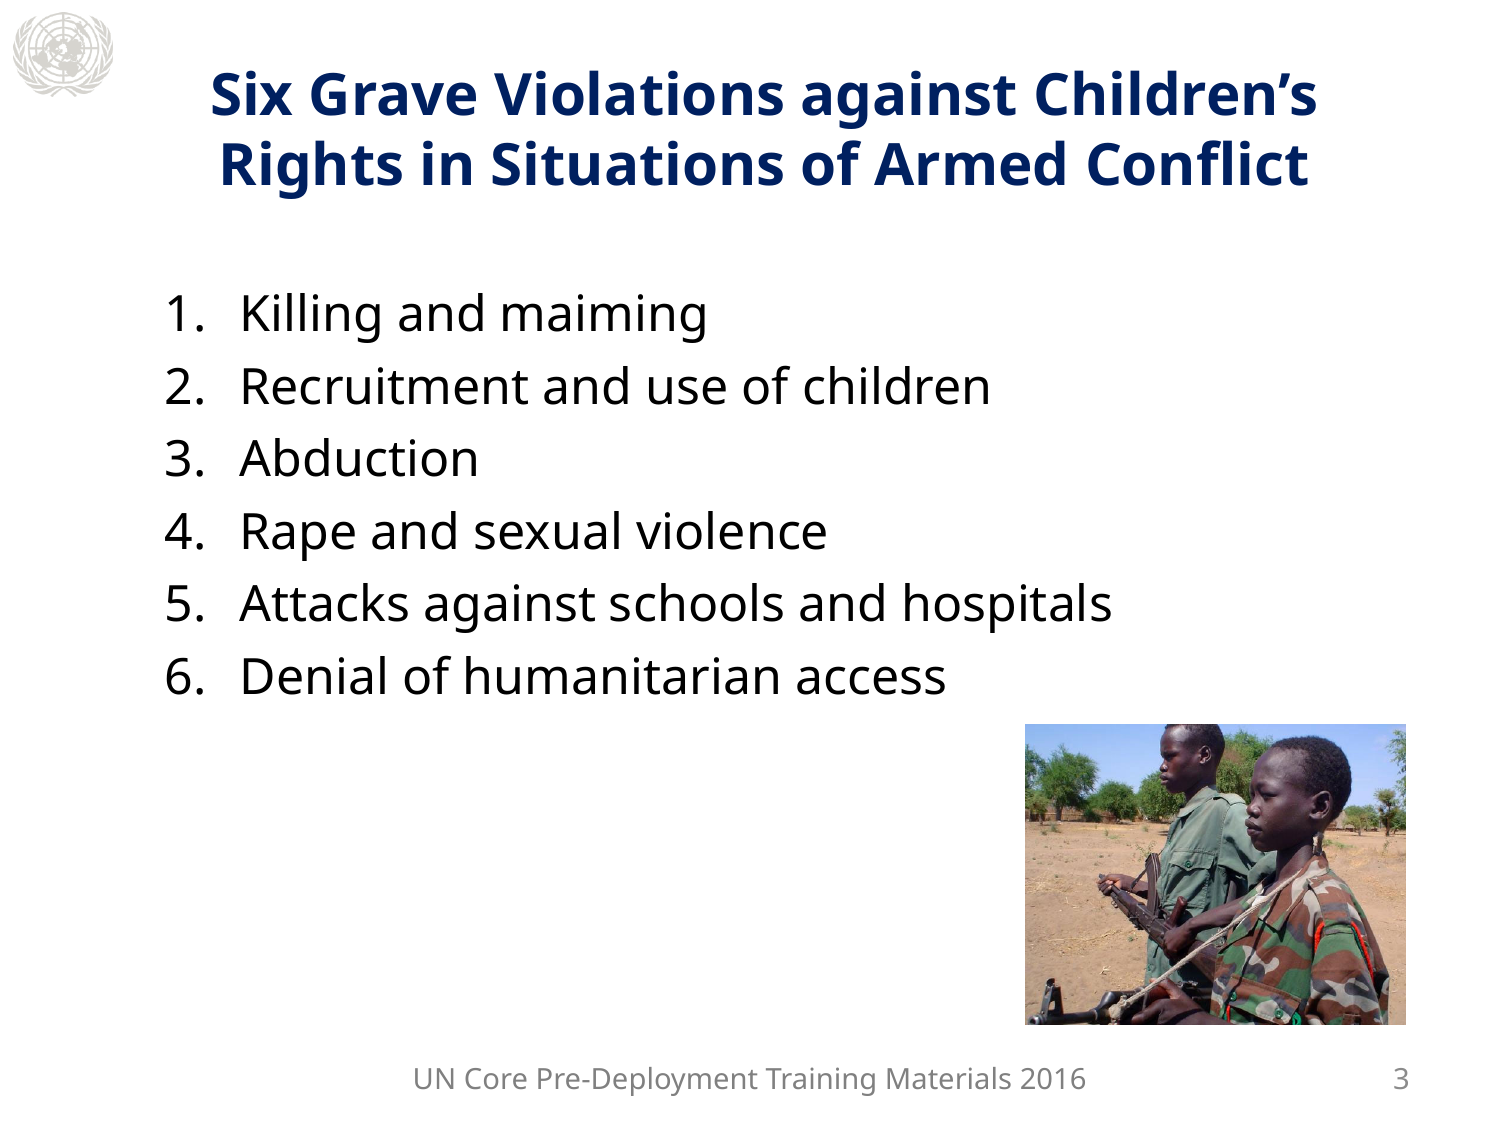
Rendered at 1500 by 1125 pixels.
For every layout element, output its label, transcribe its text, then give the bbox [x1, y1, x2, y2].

text_box UN Core Pre-Deployment Training Materials 2016 [350, 1052, 1150, 1103]
slide_number 3 [1150, 1052, 1425, 1103]
text_box Killing and maiming Recruitment and use of children Abduction Rape and sexual violence Attacks against schools and hospitals Denial of humanitarian access [149, 274, 1425, 712]
picture [1024, 724, 1406, 1026]
picture [13, 12, 113, 97]
text_box Six Grave Violations against Children’s Rights in Situations of Armed Conflict [73, 48, 1427, 215]
